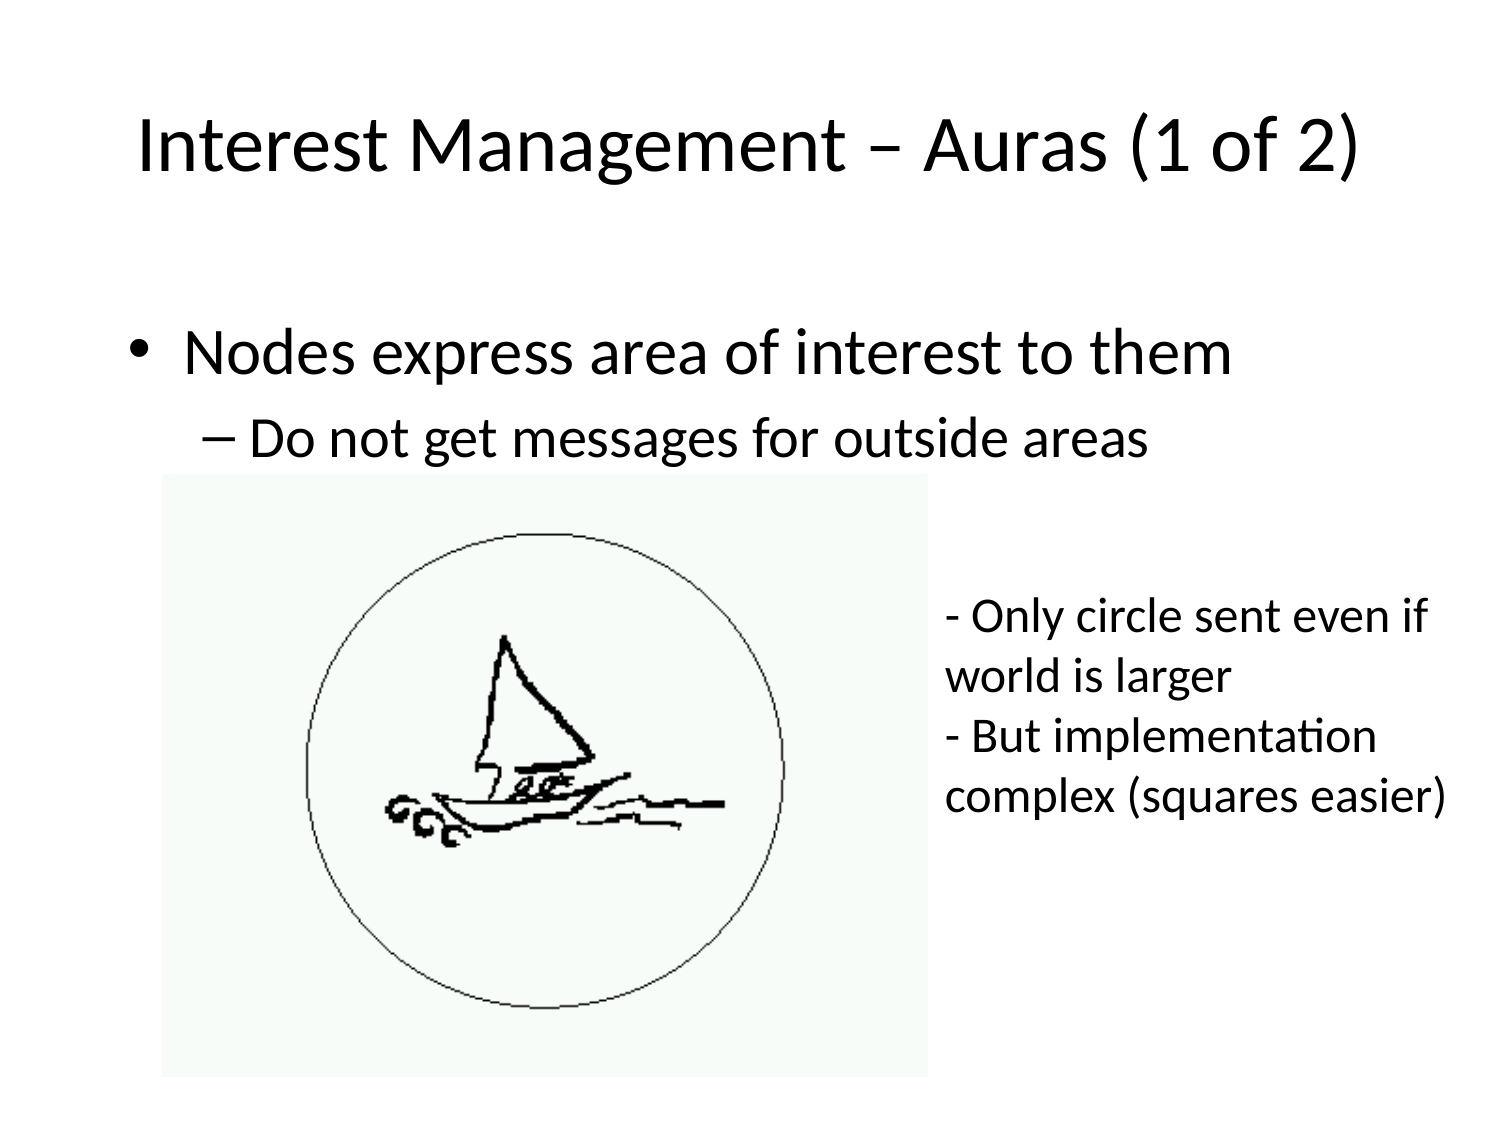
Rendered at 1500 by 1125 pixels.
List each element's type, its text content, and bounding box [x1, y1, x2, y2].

text_box - Only circle sent even if world is larger - But implementation complex (squares easier) [932, 574, 1463, 830]
picture [162, 474, 928, 1078]
title Interest Management – Auras (1 of 2) [75, 45, 1425, 233]
list Nodes express area of interest to them Do not get messages for outside areas [112, 299, 1388, 513]
